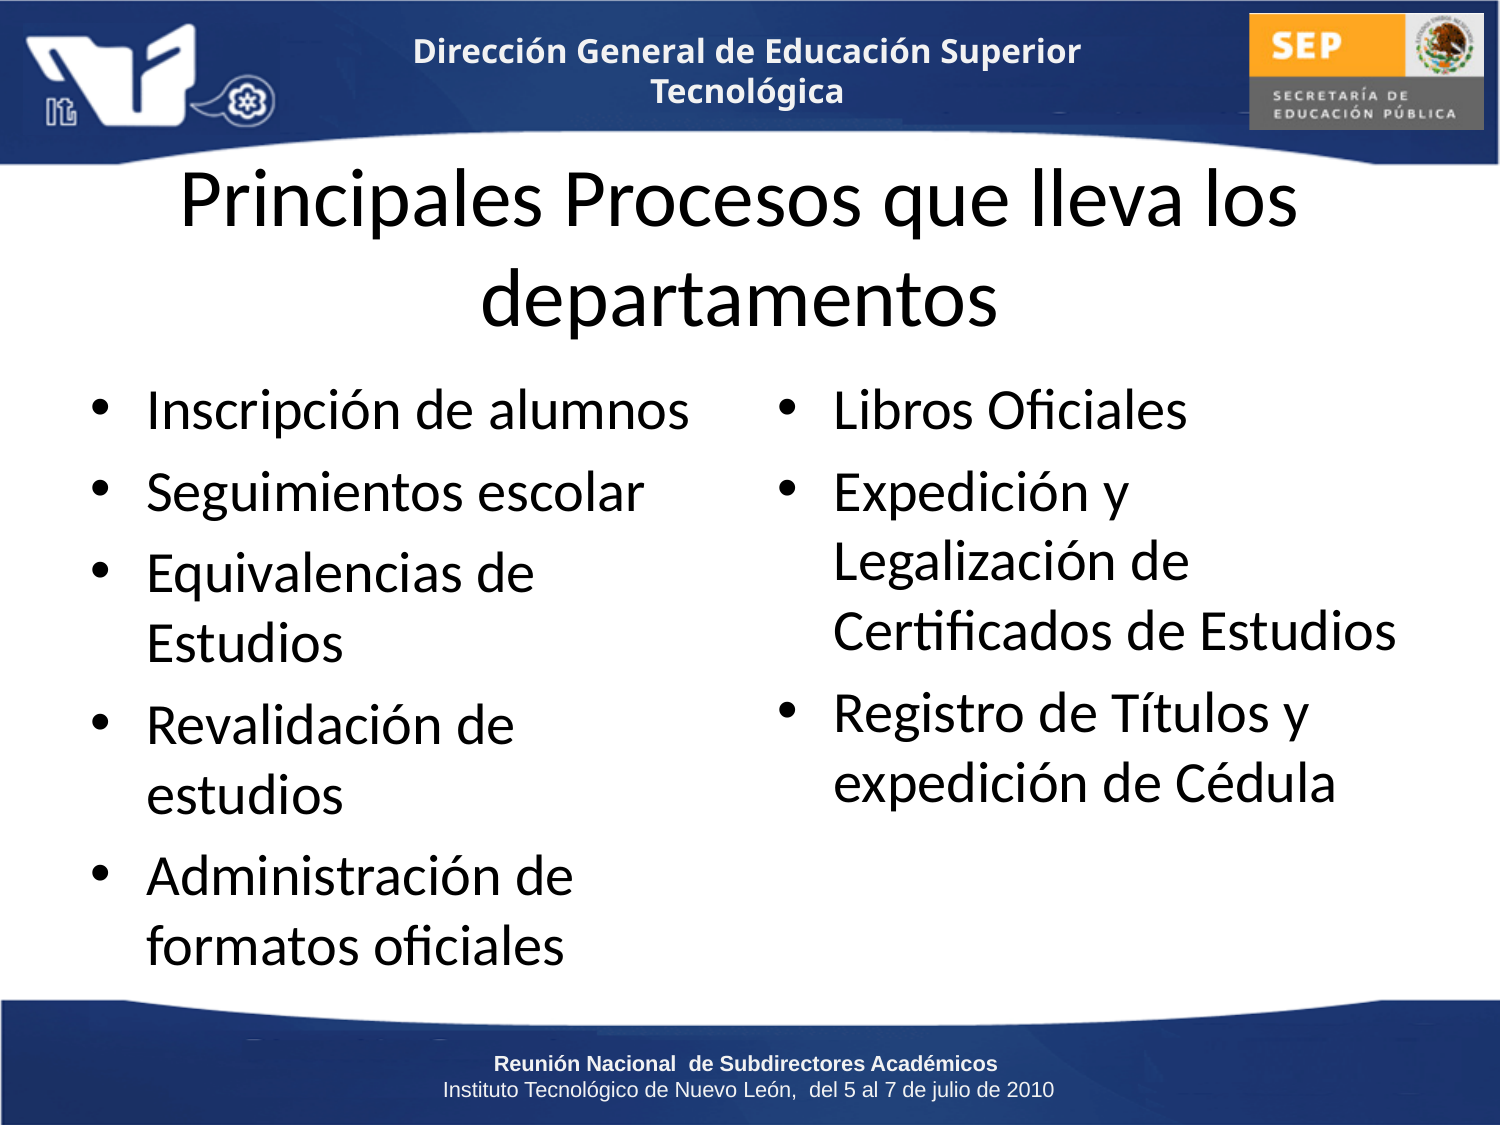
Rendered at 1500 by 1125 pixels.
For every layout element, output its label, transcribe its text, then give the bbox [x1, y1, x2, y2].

title Principales Procesos que lleva los departamentos [64, 160, 1416, 325]
list Libros Oficiales Expedición y Legalización de Certificados de Estudios Registro de Títulos y expedición de Cédula [762, 363, 1426, 1107]
picture [0, 0, 1500, 169]
list Inscripción de alumnos Seguimientos escolar Equivalencias de Estudios Revalidación de estudios Administración de formatos oficiales [74, 363, 738, 1107]
picture [0, 997, 1500, 1125]
